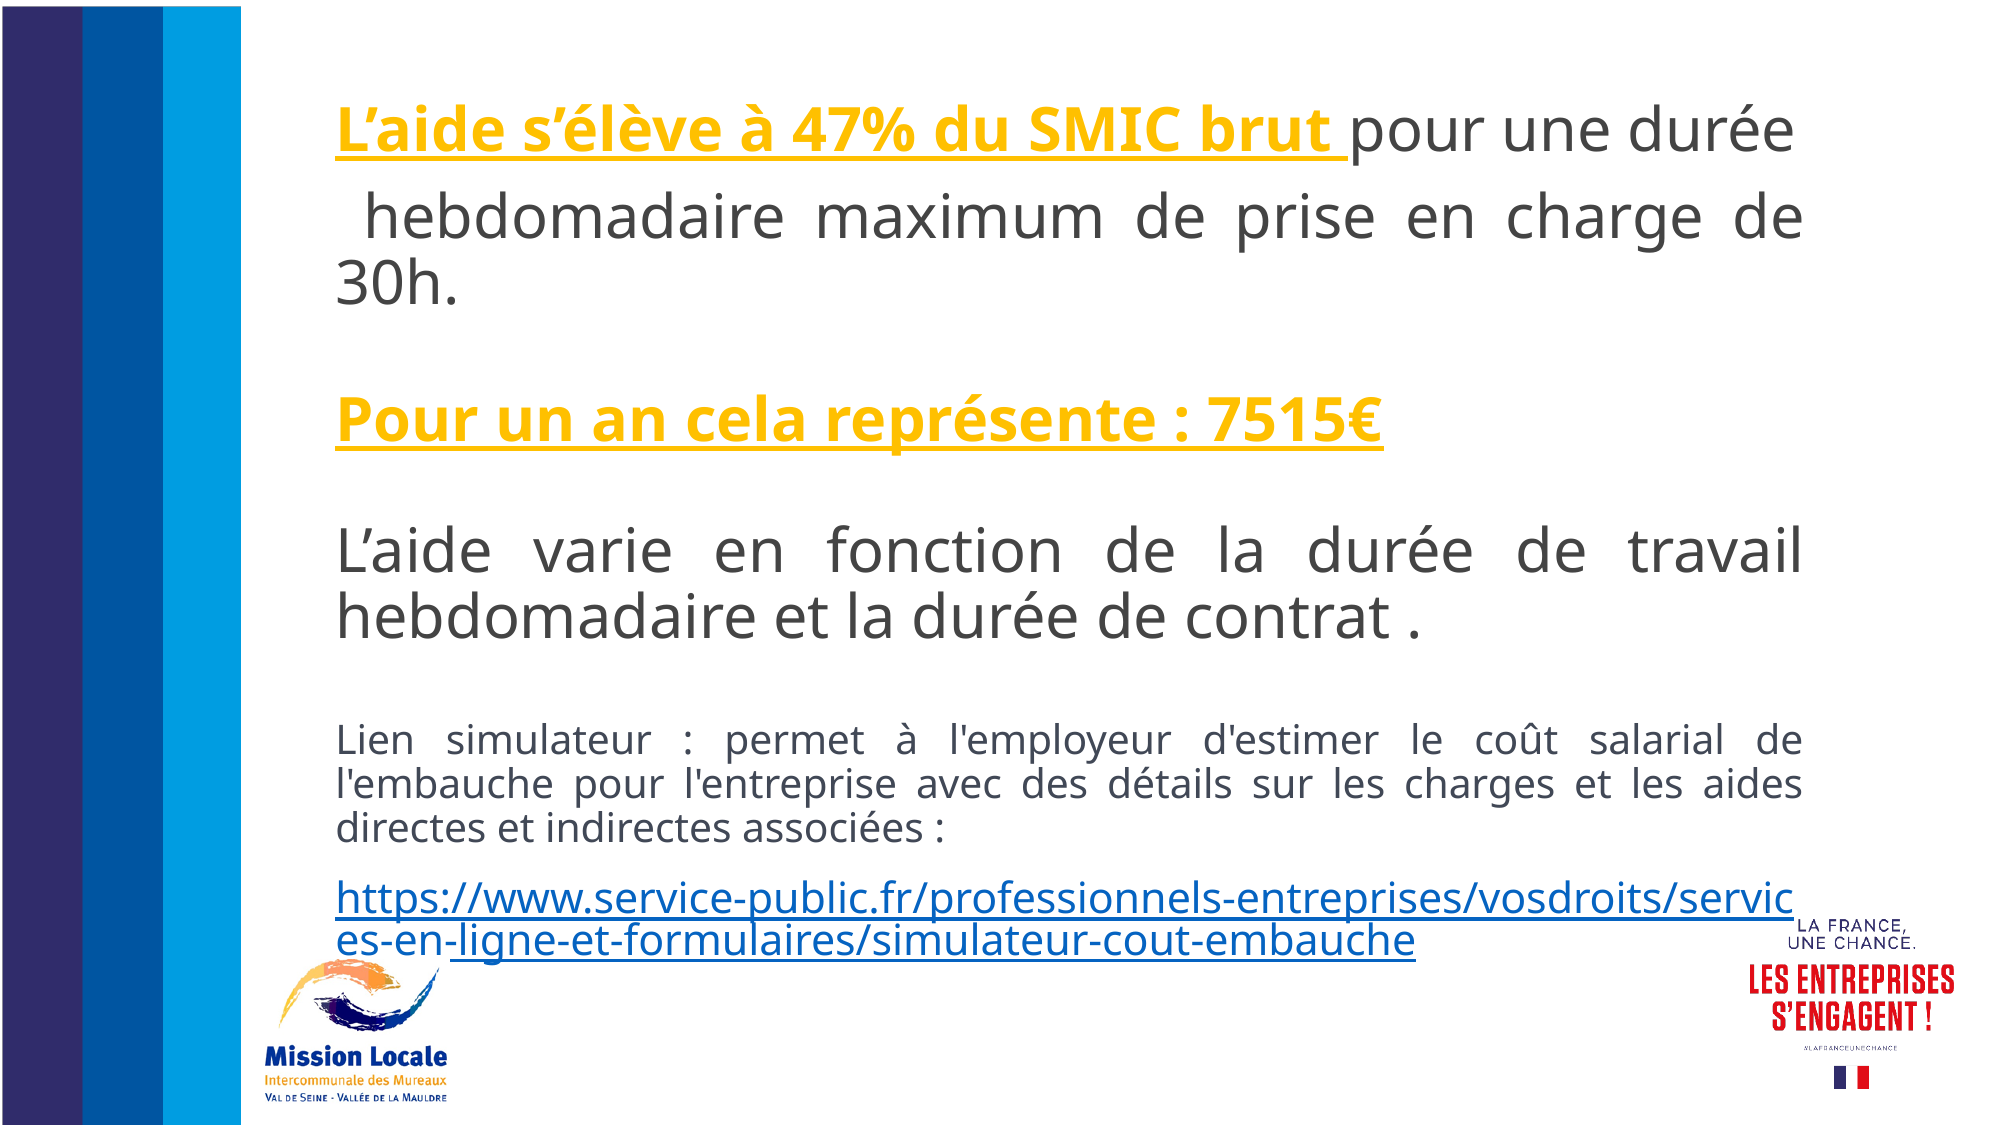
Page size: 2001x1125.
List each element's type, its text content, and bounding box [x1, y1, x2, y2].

picture [0, 0, 241, 1125]
list L’aide s’élève à 47% du SMIC brut pour une durée hebdomadaire maximum de prise en charge de 30h. Pour un an cela représente : 7515€ L’aide varie en fonction de la durée de travail hebdomadaire et la durée de contrat . Lien simulateur : permet à l'employeur d'estimer le coût salarial de l'embauche pour l'entreprise avec des détails sur les charges et les aides directes et indirectes associées : https://www.service-public.fr/professionnels-entreprises/vosdroits/services-en-ligne-et-formulaires/simulateur-cout-embauche [320, 91, 1821, 990]
picture [265, 959, 451, 1108]
picture [1748, 919, 1956, 1089]
